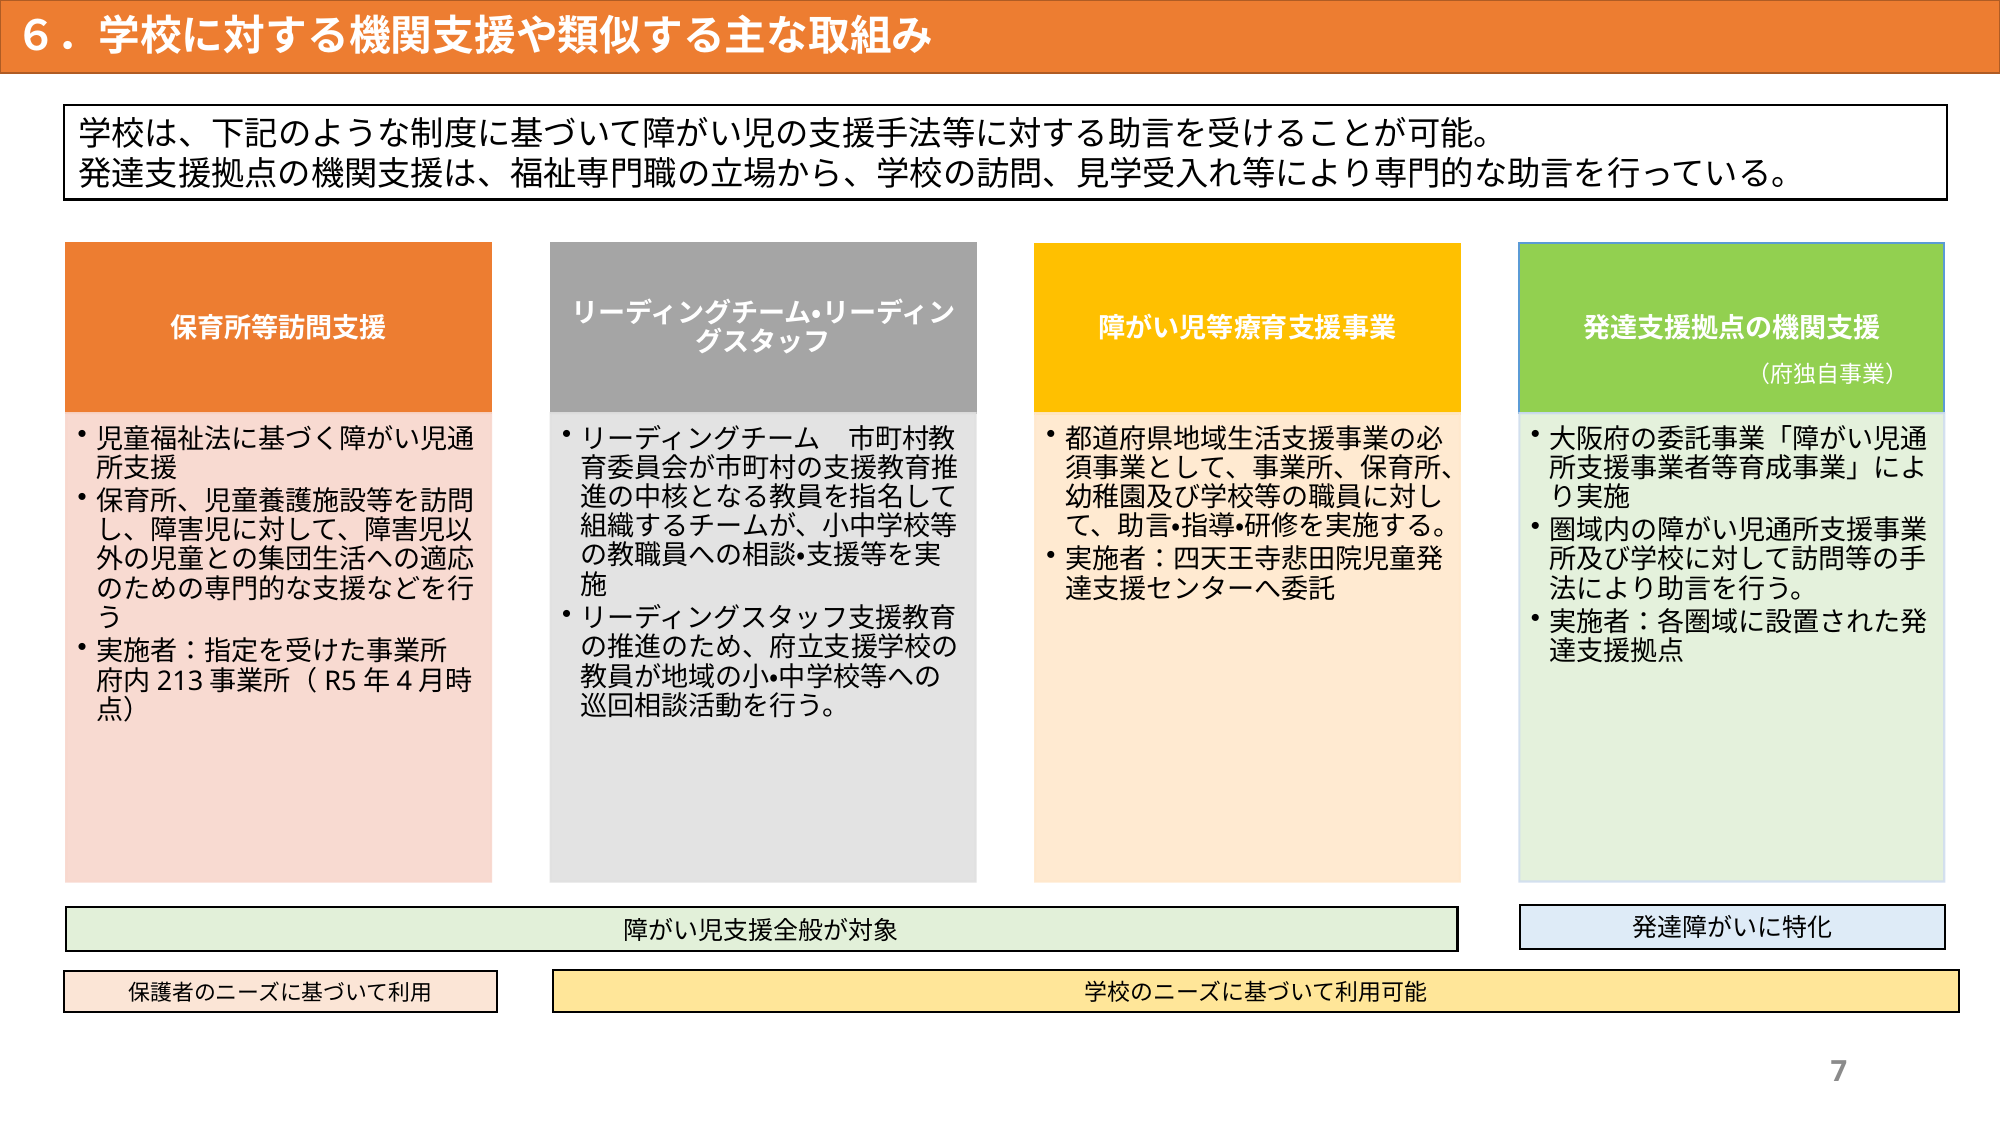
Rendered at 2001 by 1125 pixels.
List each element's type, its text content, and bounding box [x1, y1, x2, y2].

text_box 保護者のニーズに基づいて利用 [63, 970, 498, 1013]
text_box 学校のニーズに基づいて利用可能 [552, 969, 1960, 1013]
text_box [65, 154, 1945, 971]
text_box 学校は、下記のような制度に基づいて障がい児の支援手法等に対する助言を受けることが可能。 発達支援拠点の機関支援は、福祉専門職の立場から、学校の訪問、見学受入れ等により専門的な助言を行っている。 [63, 104, 1948, 201]
slide_number 7 [1412, 1042, 1863, 1103]
text_box ６．学校に対する機関支援や類似する主な取組み [0, 0, 2000, 74]
